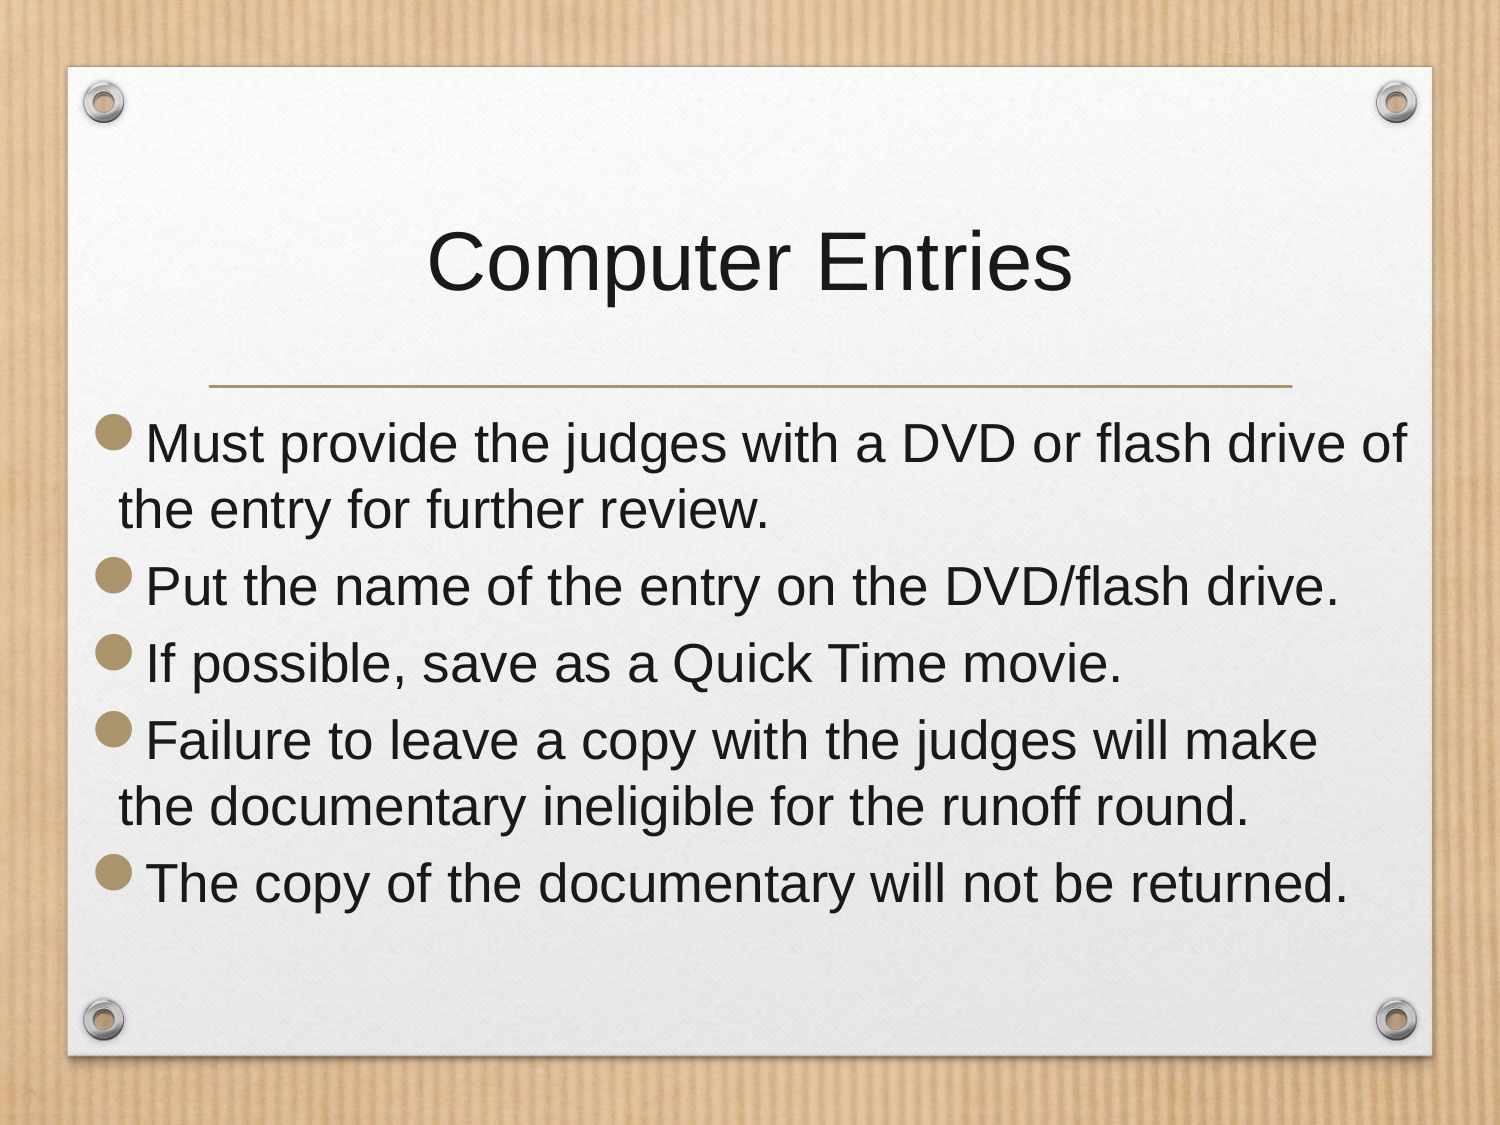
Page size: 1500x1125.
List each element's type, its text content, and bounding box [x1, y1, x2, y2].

title Computer Entries [193, 150, 1309, 365]
list Must provide the judges with a DVD or flash drive of the entry for further review. Put the name of the entry on the DVD/flash drive. If possible, save as a Quick Time movie. Failure to leave a copy with the judges will make the documentary ineligible for the runoff round. The copy of the documentary will not be returned. [75, 399, 1425, 1038]
picture [0, 0, 1500, 1125]
